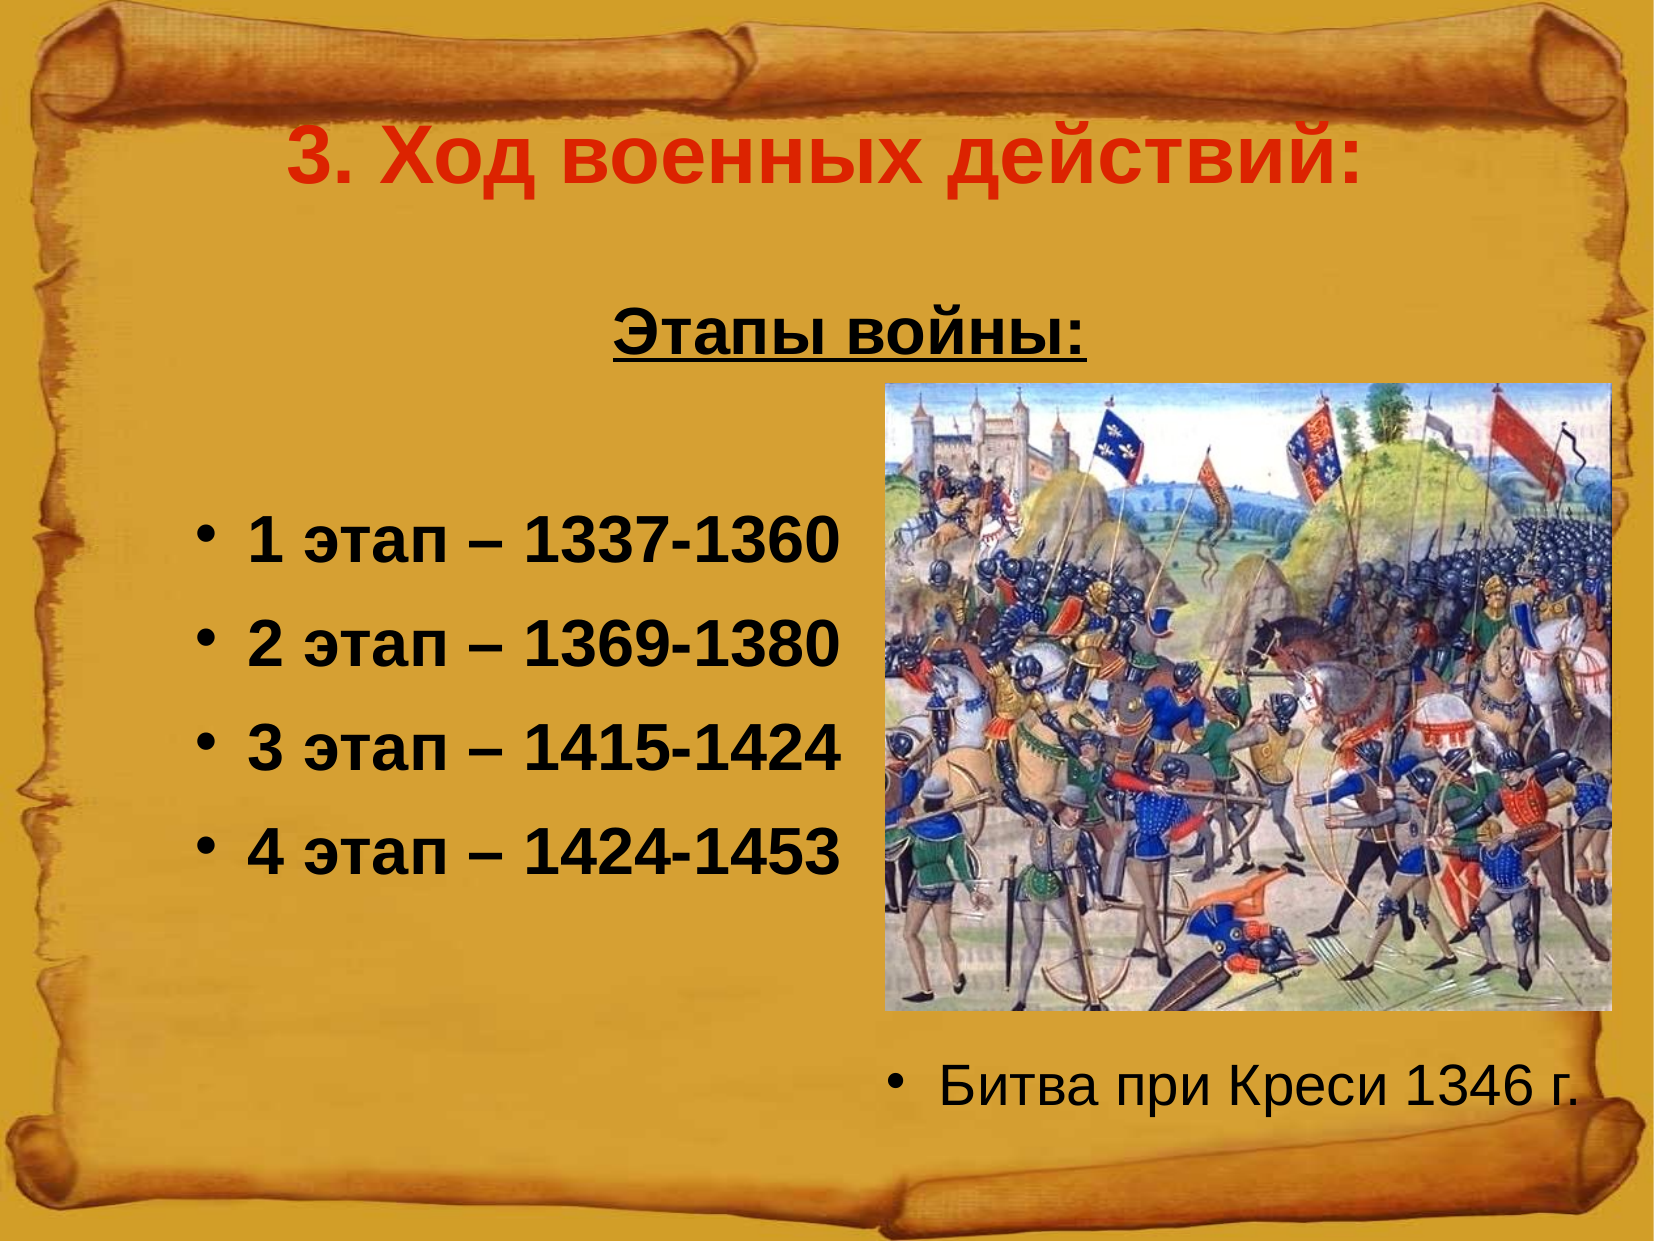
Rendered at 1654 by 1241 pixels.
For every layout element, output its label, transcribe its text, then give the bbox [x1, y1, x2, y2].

title 3. Ход военных действий: [82, 49, 1571, 257]
picture [0, 0, 1654, 1241]
list Этапы войны: 1 этап – 1337-1360 2 этап – 1369-1380 3 этап – 1415-1424 4 этап – 1424-1453 [177, 290, 1506, 1010]
text_box Битва при Креси 1346 г. [868, 1049, 1595, 1182]
